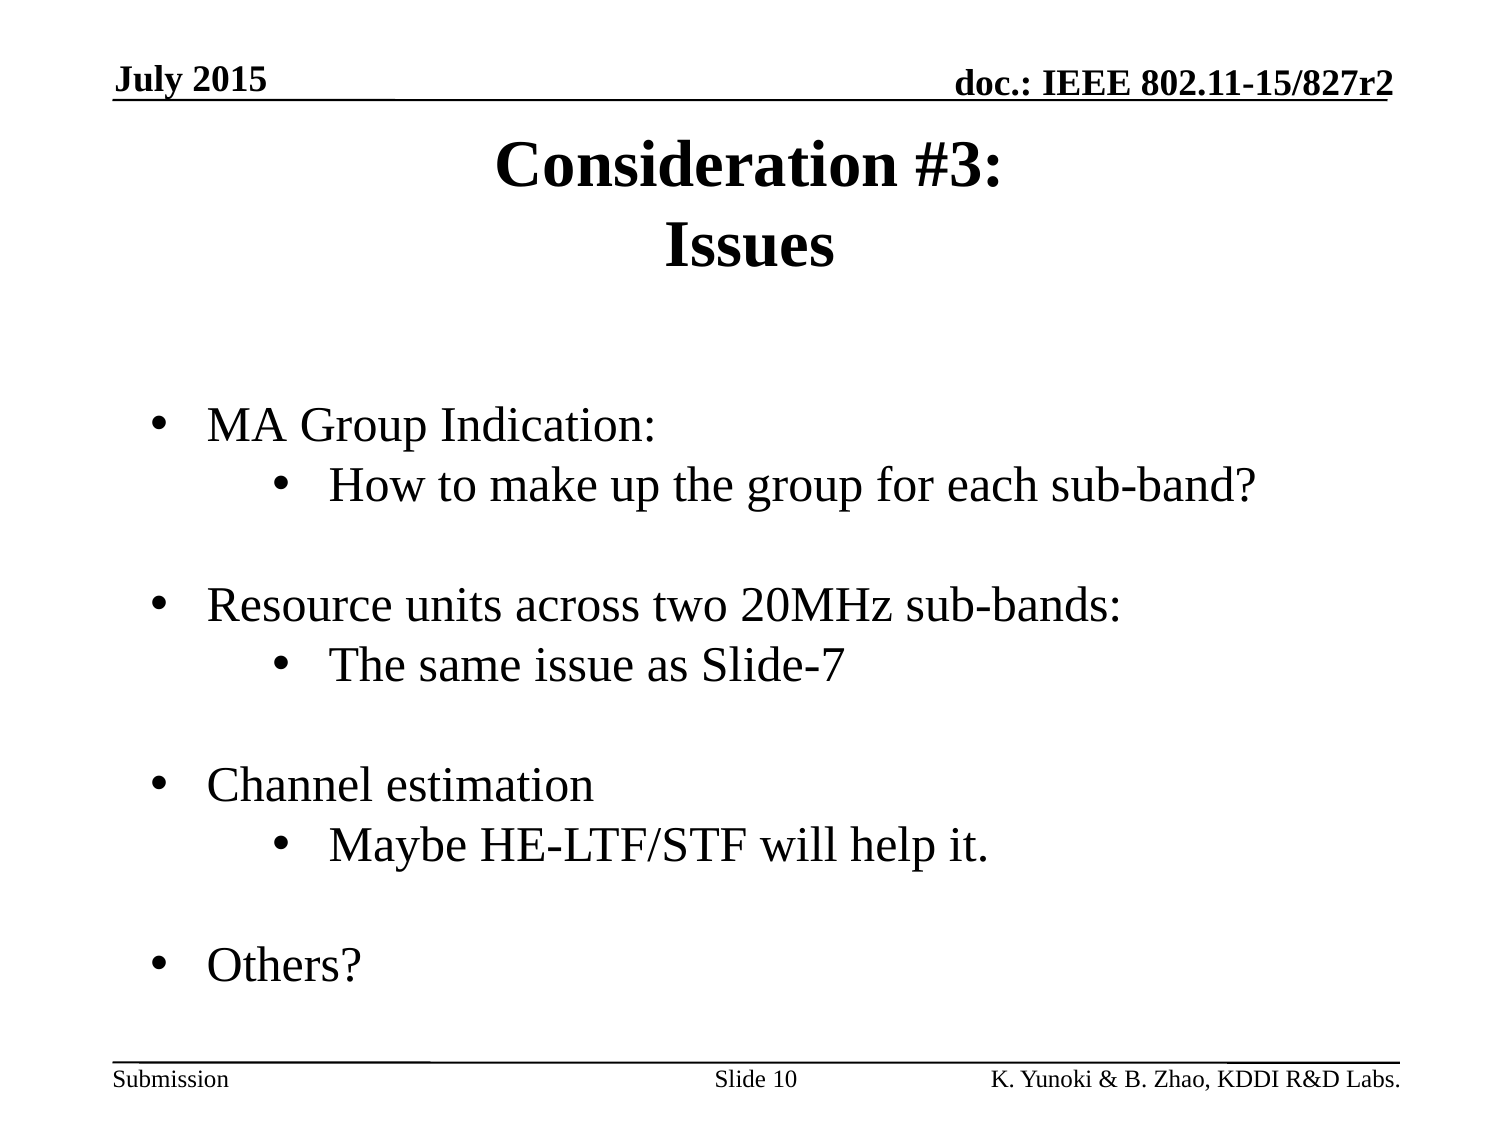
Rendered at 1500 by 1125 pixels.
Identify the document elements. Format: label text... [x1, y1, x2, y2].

footer K. Yunoki & B. Zhao, KDDI R&D Labs. [878, 1061, 1402, 1093]
slide_number Slide 10 [712, 1061, 800, 1123]
title Consideration #3: Issues [112, 112, 1388, 288]
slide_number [114, 54, 423, 100]
text_box MA Group Indication: How to make up the group for each sub-band? Resource units across two 20MHz sub-bands: The same issue as Slide-7 Channel estimation Maybe HE-LTF/STF will help it. Others? [135, 384, 1388, 1000]
